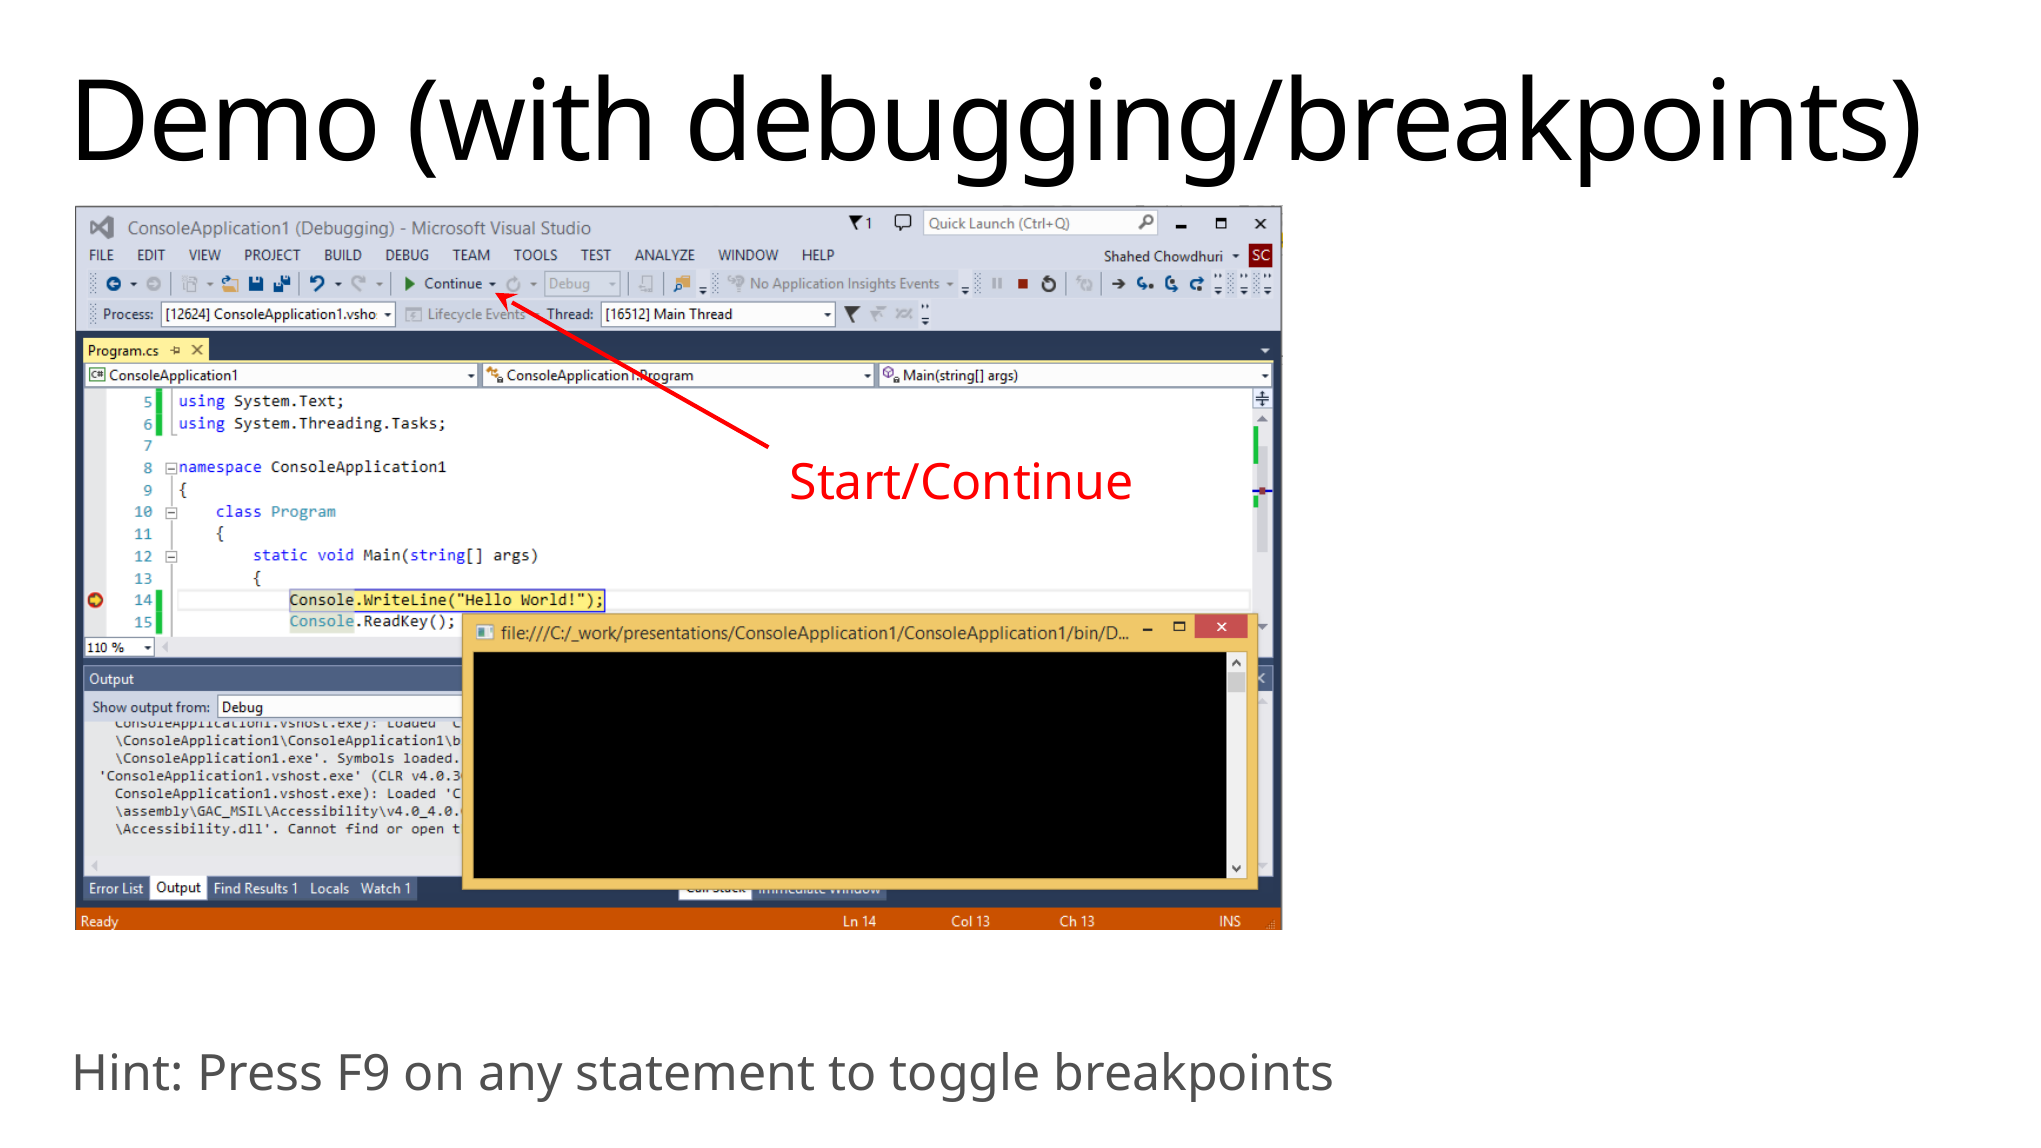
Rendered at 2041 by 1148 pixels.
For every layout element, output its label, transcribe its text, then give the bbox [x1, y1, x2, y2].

picture [74, 205, 1283, 931]
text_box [494, 292, 769, 448]
title Demo (with debugging/breakpoints) [45, 48, 1996, 199]
text_box Hint: Press F9 on any statement to toggle breakpoints [41, 1023, 1365, 1126]
